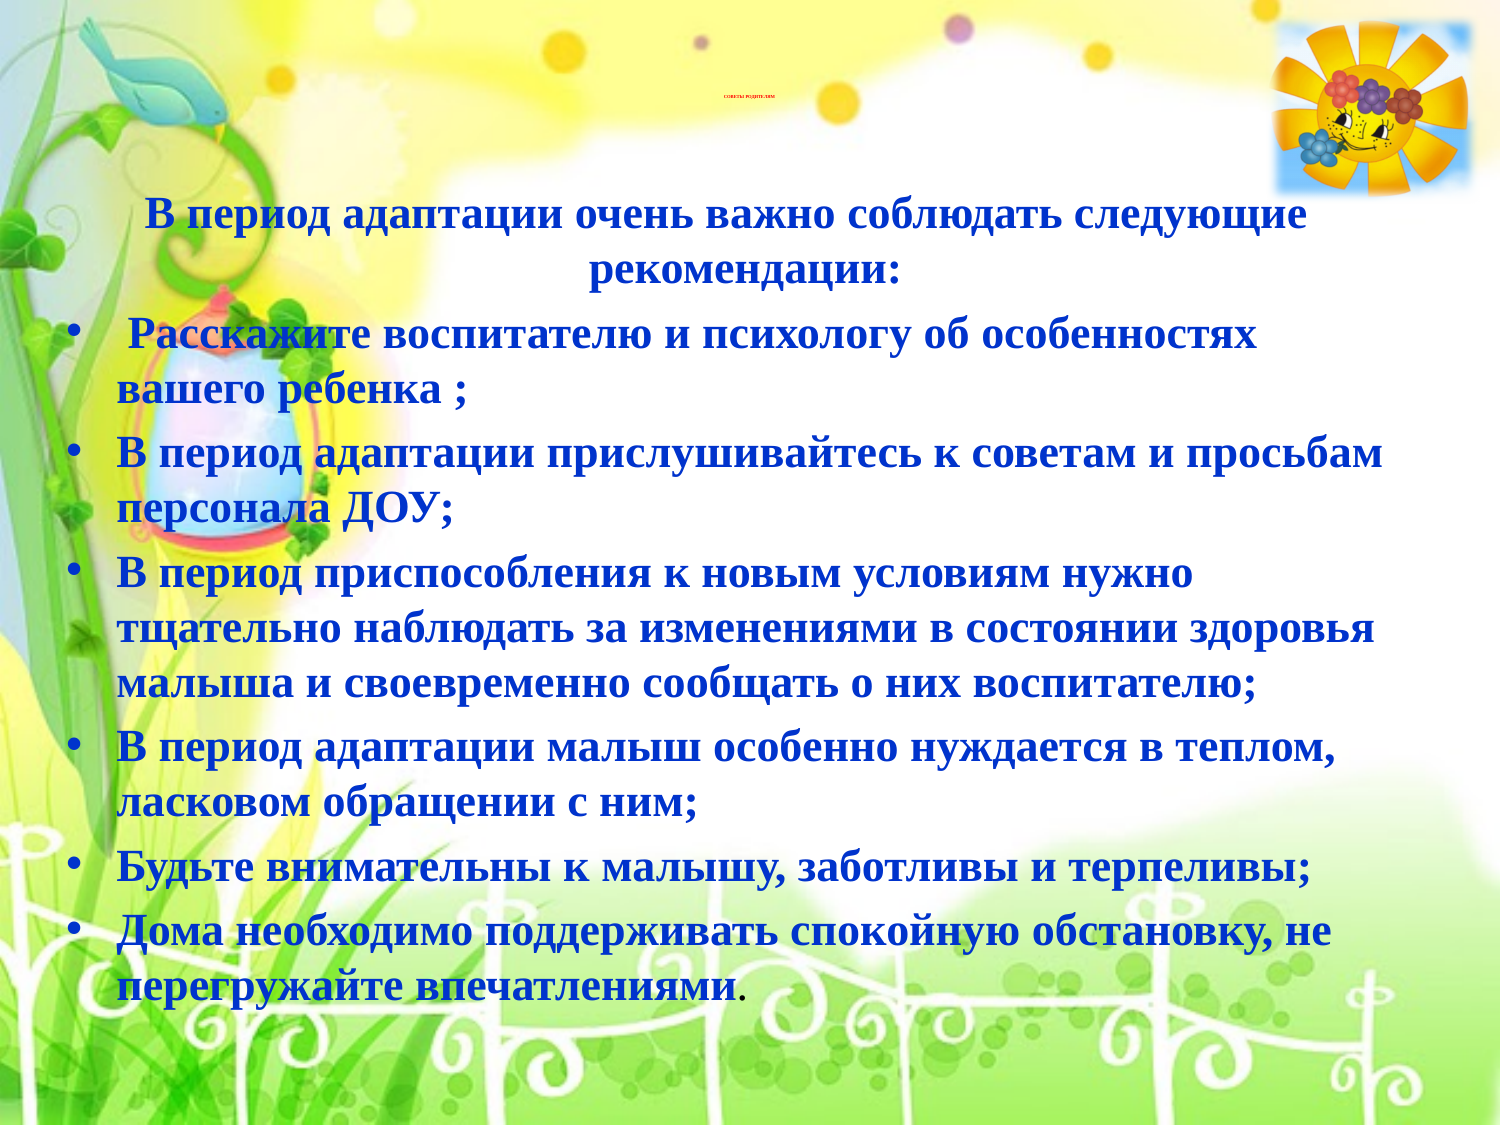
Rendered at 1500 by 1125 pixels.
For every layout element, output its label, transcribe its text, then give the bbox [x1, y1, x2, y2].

list В период адаптации очень важно соблюдать следующие рекомендации: Расскажите воспитателю и психологу об особенностях вашего ребенка ; В период адаптации прислушивайтесь к советам и просьбам персонала ДОУ; В период приспособления к новым условиям нужно тщательно наблюдать за изменениями в состоянии здоровья малыша и своевременно сообщать о них воспитателю; В период адаптации малыш особенно нуждается в теплом, ласковом обращении с ним; Будьте внимательны к малышу, заботливы и терпеливы; Дома необходимо поддерживать спокойную обстановку, не перегружайте впечатлениями. [51, 175, 1402, 1080]
title СОВЕТЫ РОДИТЕЛЯМ [75, 45, 1261, 149]
picture [0, 0, 1500, 1125]
